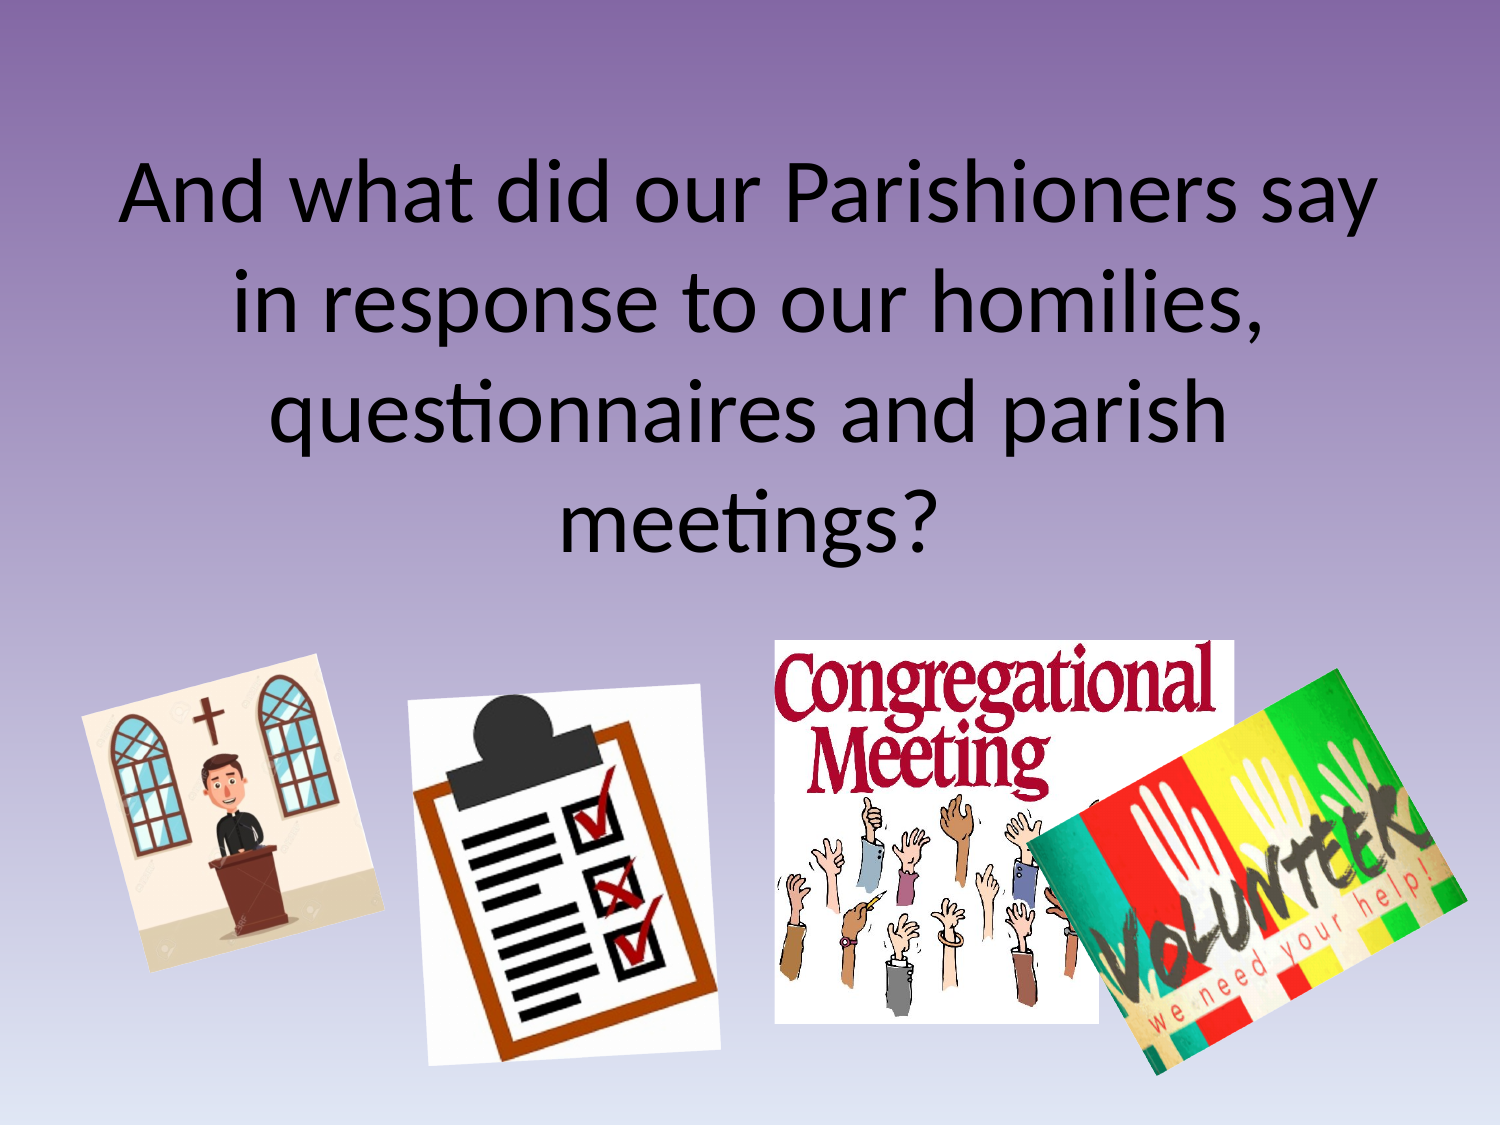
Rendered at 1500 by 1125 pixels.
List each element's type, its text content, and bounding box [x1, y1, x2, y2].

picture [408, 684, 720, 1065]
title And what did our Parishioners say in response to our homilies, questionnaires and parish meetings? [74, 44, 1426, 658]
picture [82, 654, 384, 972]
picture [774, 640, 1467, 1075]
